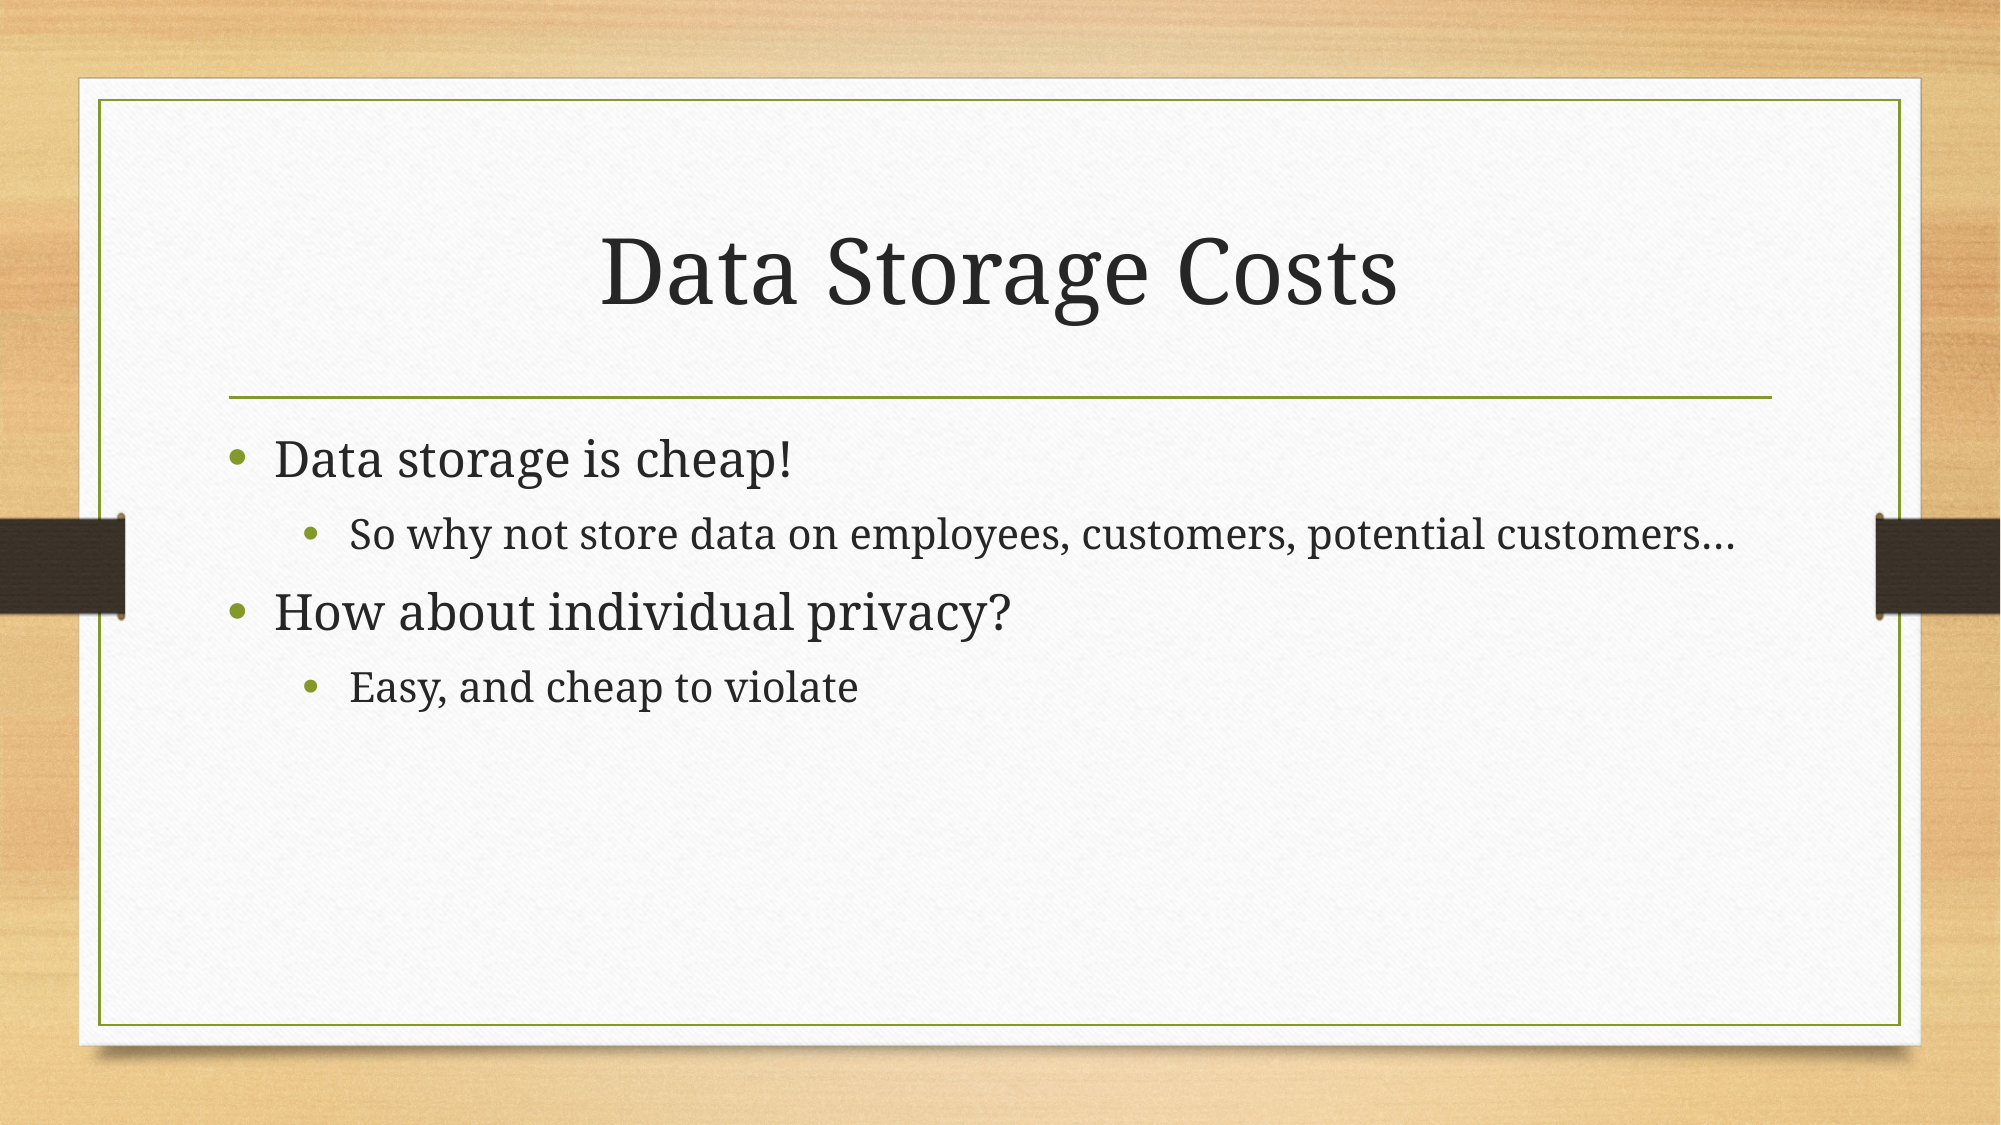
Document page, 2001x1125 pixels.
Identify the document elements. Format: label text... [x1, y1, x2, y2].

picture [0, 0, 2001, 1125]
title Data Storage Costs [212, 161, 1788, 375]
list Data storage is cheap! So why not store data on employees, customers, potential customers… How about individual privacy? Easy, and cheap to violate [212, 419, 1788, 964]
